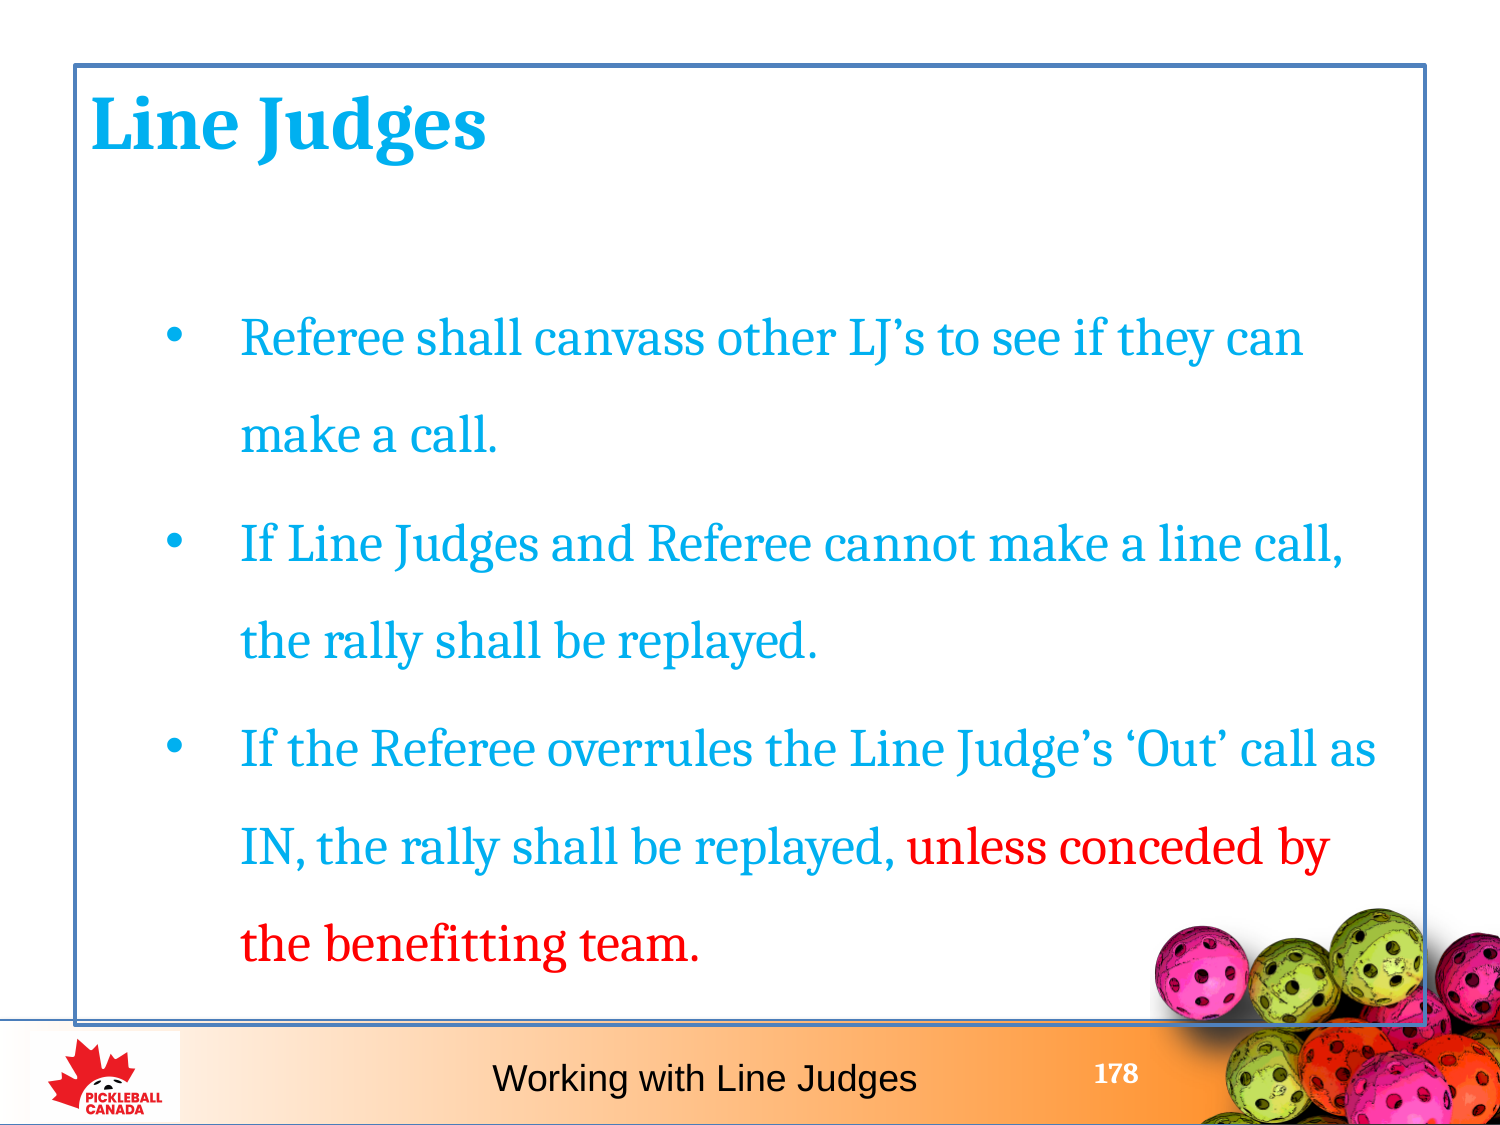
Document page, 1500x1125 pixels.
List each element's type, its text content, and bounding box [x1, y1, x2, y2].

text_box Line Judges Referee shall canvass other LJ’s to see if they can make a call. If Line Judges and Referee cannot make a line call, the rally shall be replayed. If the Referee overrules the Line Judge’s ‘Out’ call as IN, the rally shall be replayed, unless conceded by the benefitting team. [74, 65, 1425, 1025]
picture [1150, 900, 1500, 1125]
picture [30, 1031, 180, 1122]
